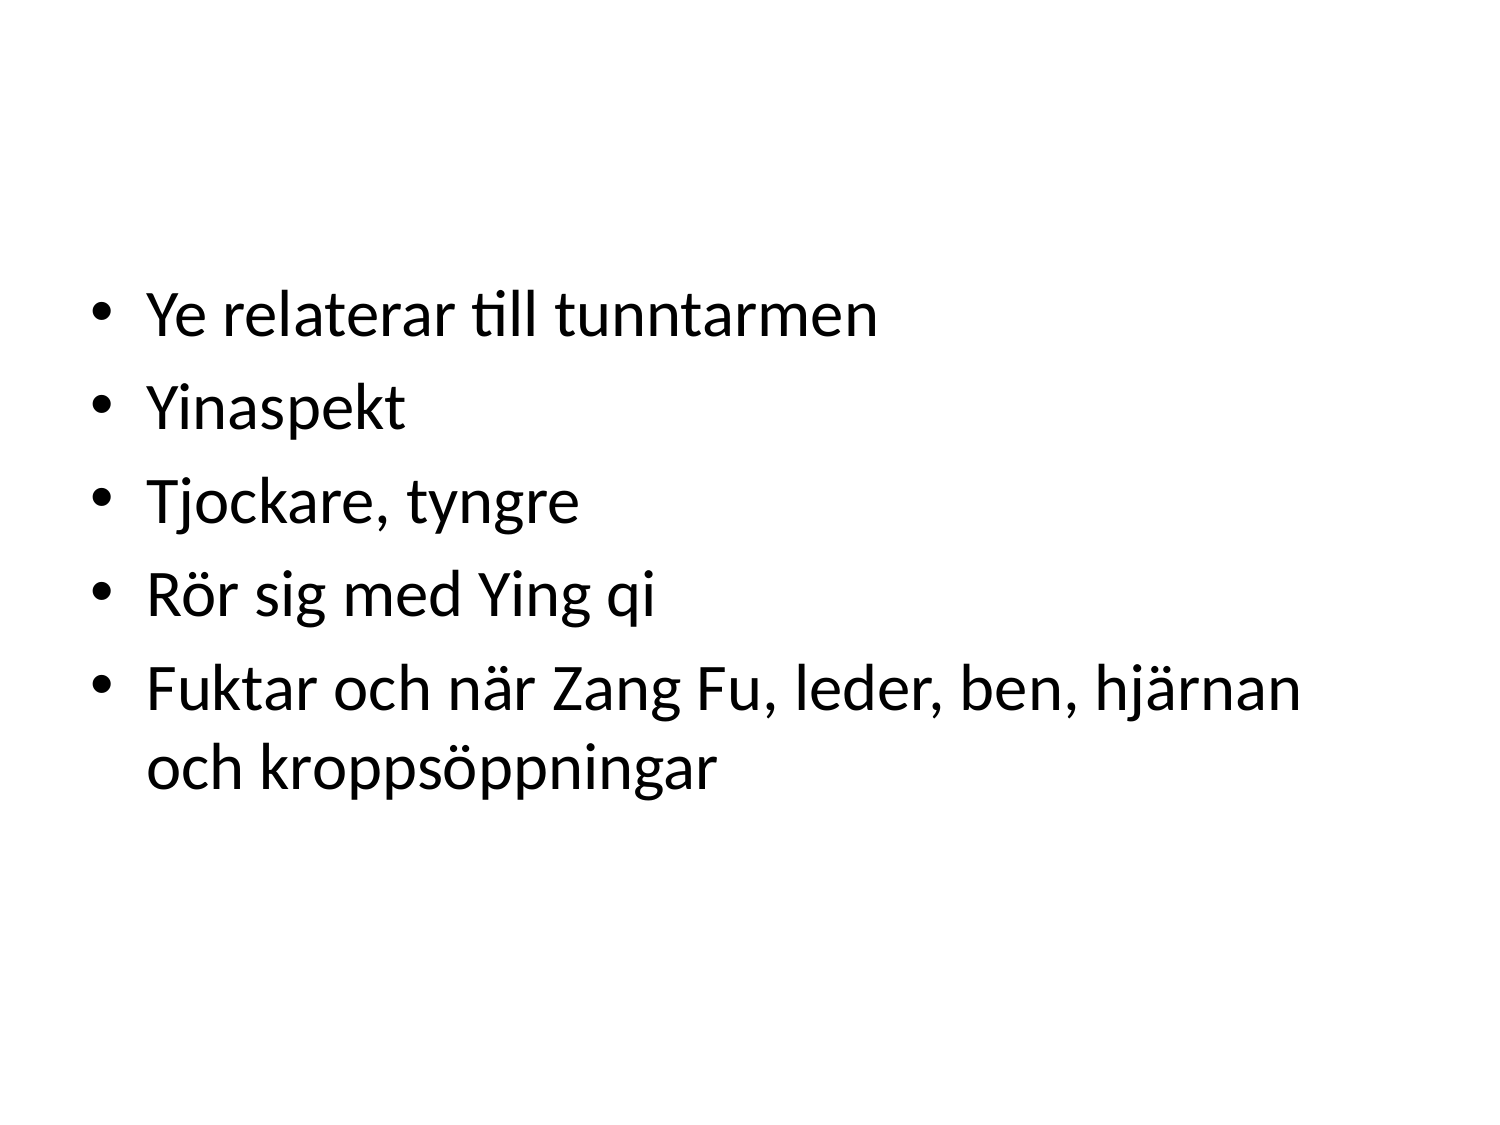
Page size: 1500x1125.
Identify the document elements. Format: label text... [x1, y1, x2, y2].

list Ye relaterar till tunntarmen Yinaspekt Tjockare, tyngre Rör sig med Ying qi Fuktar och när Zang Fu, leder, ben, hjärnan och kroppsöppningar [75, 262, 1425, 1005]
